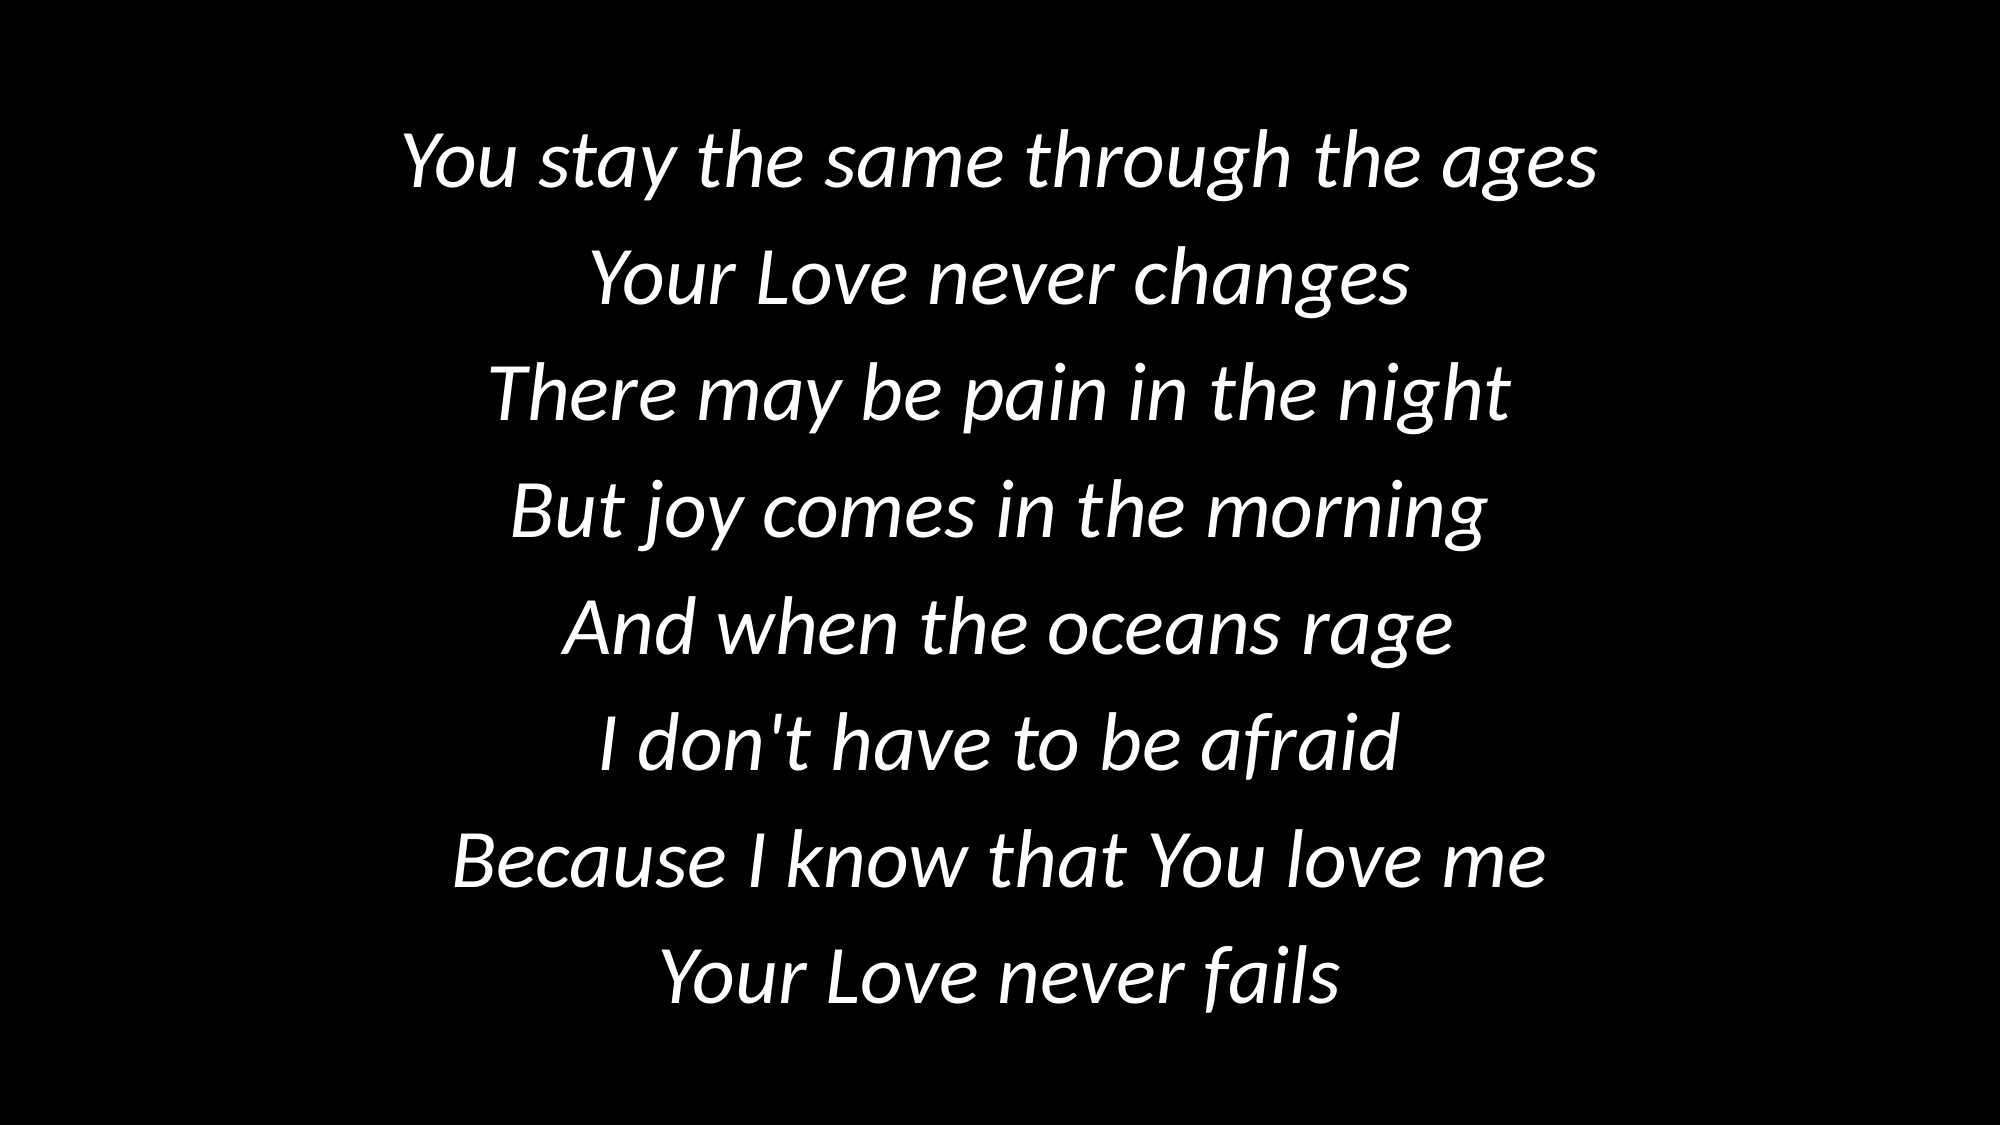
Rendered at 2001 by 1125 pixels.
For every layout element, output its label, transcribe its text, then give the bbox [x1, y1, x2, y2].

subtitle You stay the same through the ages Your Love never changes There may be pain in the night But joy comes in the morning And when the oceans rage I don't have to be afraid Because I know that You love me Your Love never fails [0, 0, 2000, 1125]
